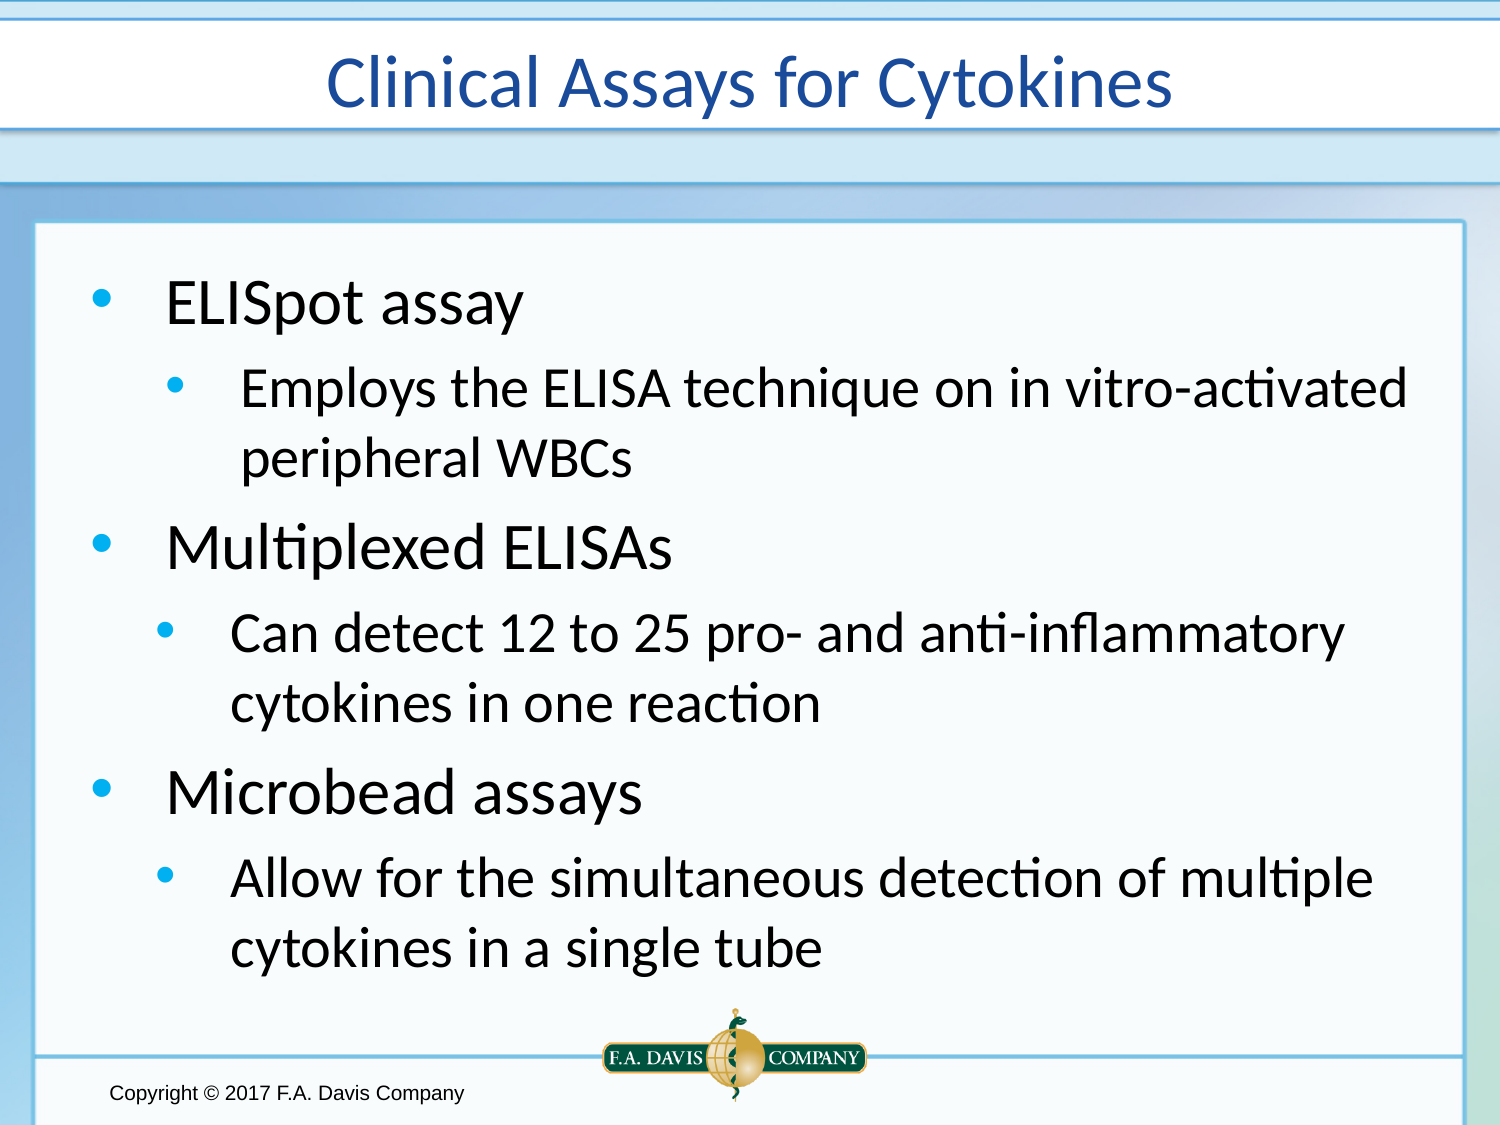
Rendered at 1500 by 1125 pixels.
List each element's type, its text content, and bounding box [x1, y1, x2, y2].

title Clinical Assays for Cytokines [0, 21, 1500, 135]
list ELISpot assay Employs the ELISA technique on in vitro-activated peripheral WBCs Multiplexed ELISAs Can detect 12 to 25 pro- and anti-inflammatory cytokines in one reaction Microbead assays Allow for the simultaneous detection of multiple cytokines in a single tube [75, 249, 1425, 1005]
picture [0, 135, 1500, 1125]
picture [0, 0, 1500, 21]
